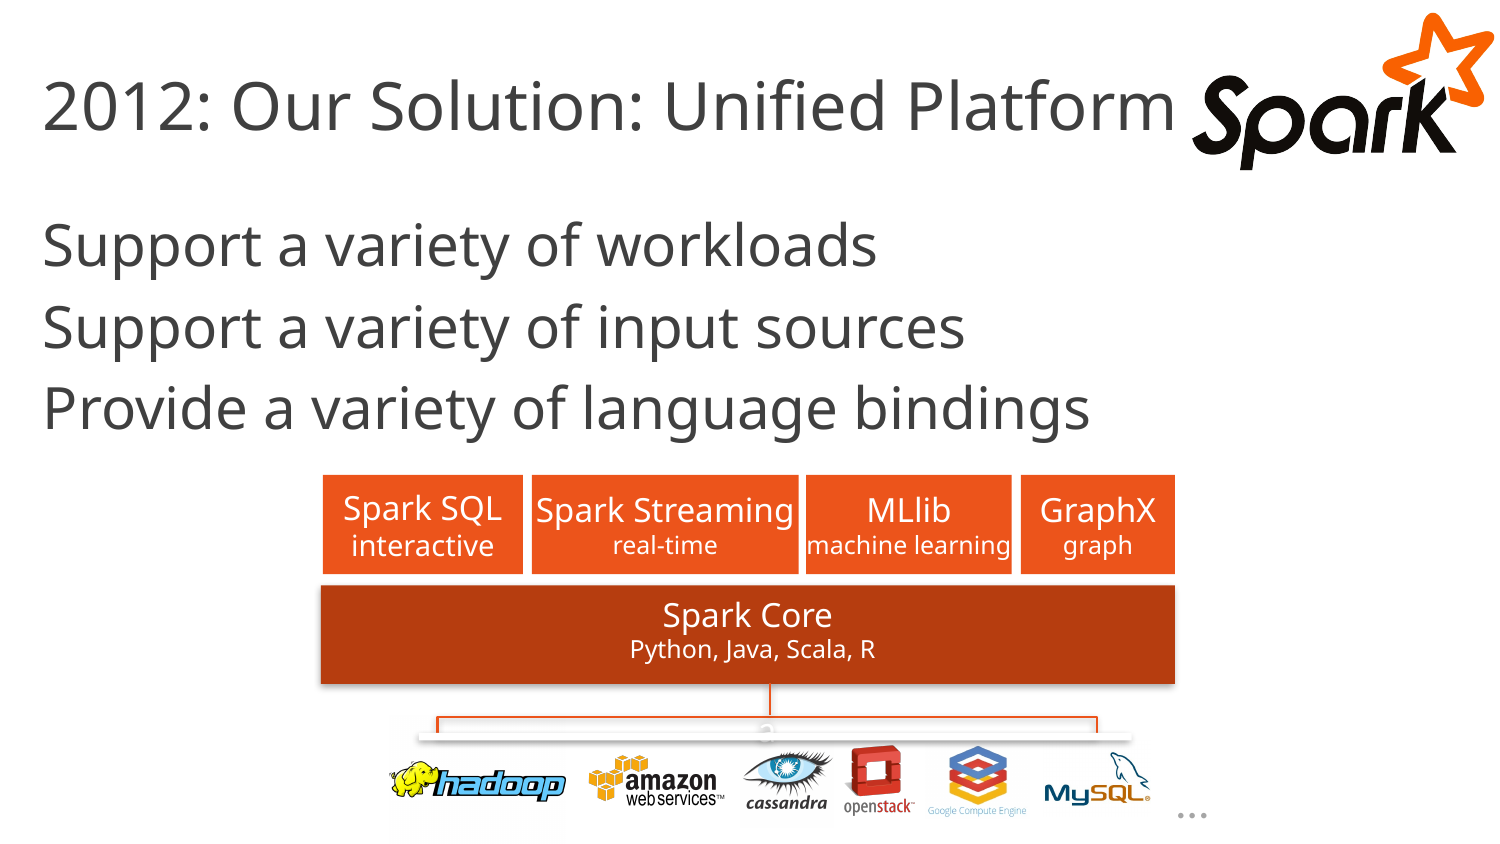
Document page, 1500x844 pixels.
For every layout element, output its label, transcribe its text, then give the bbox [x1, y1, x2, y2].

picture [1152, 0, 1500, 213]
picture [925, 743, 1030, 820]
picture [739, 741, 835, 828]
text_box Spark Core Python, Java, Scala, R [320, 585, 1176, 685]
picture [839, 741, 920, 820]
list Support a variety of workloads Support a variety of input sources Provide a variety of language bindings [27, 200, 1480, 434]
text_box GraphX graph [1019, 473, 1177, 576]
text_box MLlib machine learning [804, 473, 1014, 576]
text_box Spark Streaming real-time [530, 473, 801, 576]
picture [587, 753, 726, 808]
text_box Spark SQL interactive [321, 473, 525, 576]
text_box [418, 716, 1132, 741]
title 2012: Our Solution: Unified Platform [27, 33, 1147, 175]
picture [388, 715, 566, 844]
picture [1043, 740, 1151, 817]
text_box … [1161, 765, 1223, 836]
